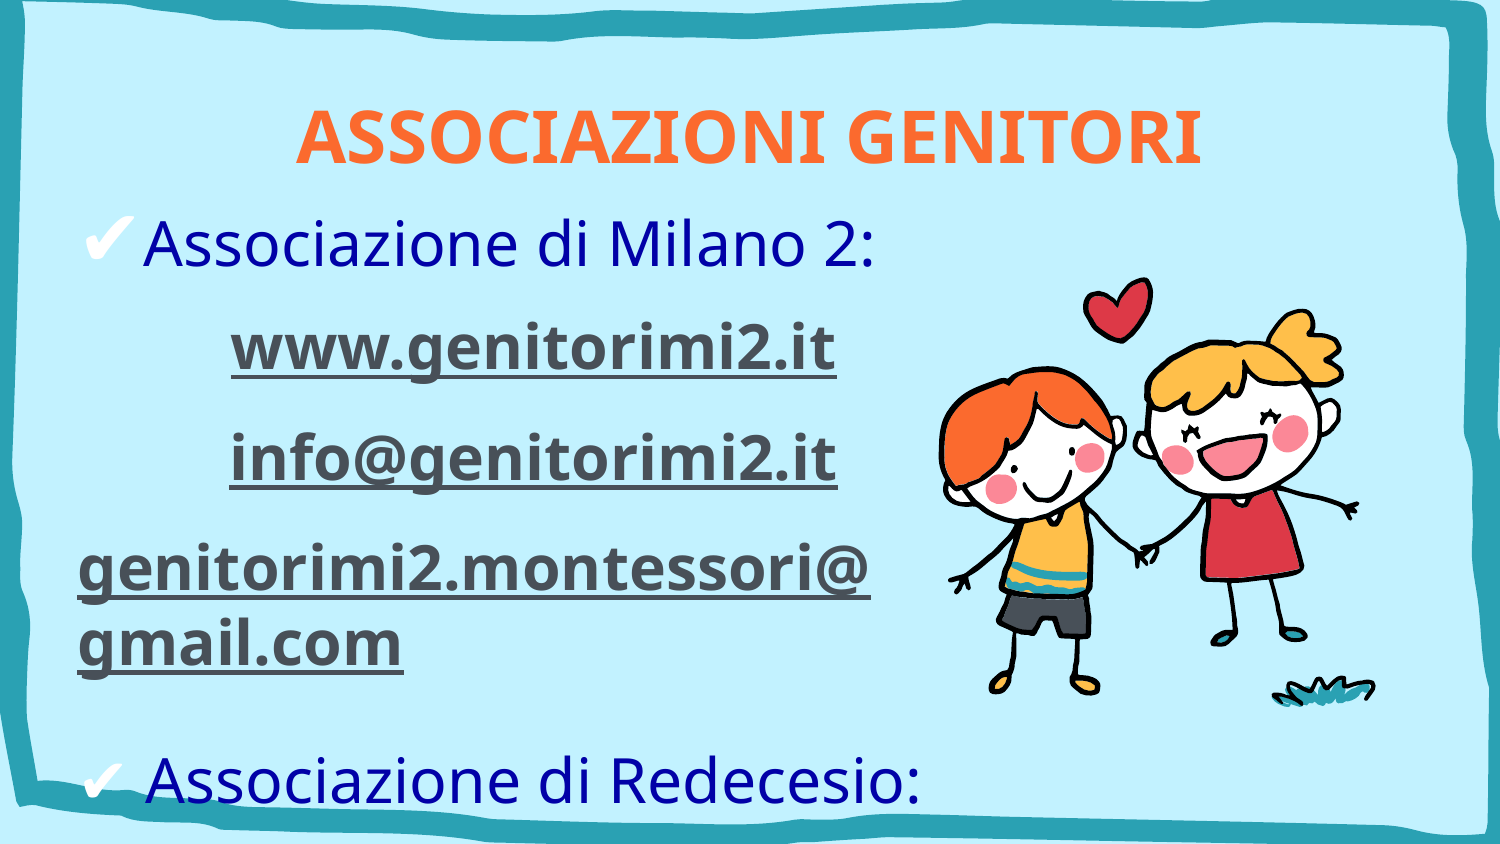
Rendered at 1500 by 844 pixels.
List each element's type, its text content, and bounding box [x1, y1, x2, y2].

text_box ✔Associazione di Milano 2: www.genitorimi2.it info@genitorimi2.it genitorimi2.montessori@gmail.com ✔ Associazione di Redecesio: agsrredecesio@gmail.com [62, 158, 949, 844]
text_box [938, 277, 1361, 697]
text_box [1270, 675, 1377, 708]
title ASSOCIAZIONI GENITORI [163, 49, 1337, 237]
